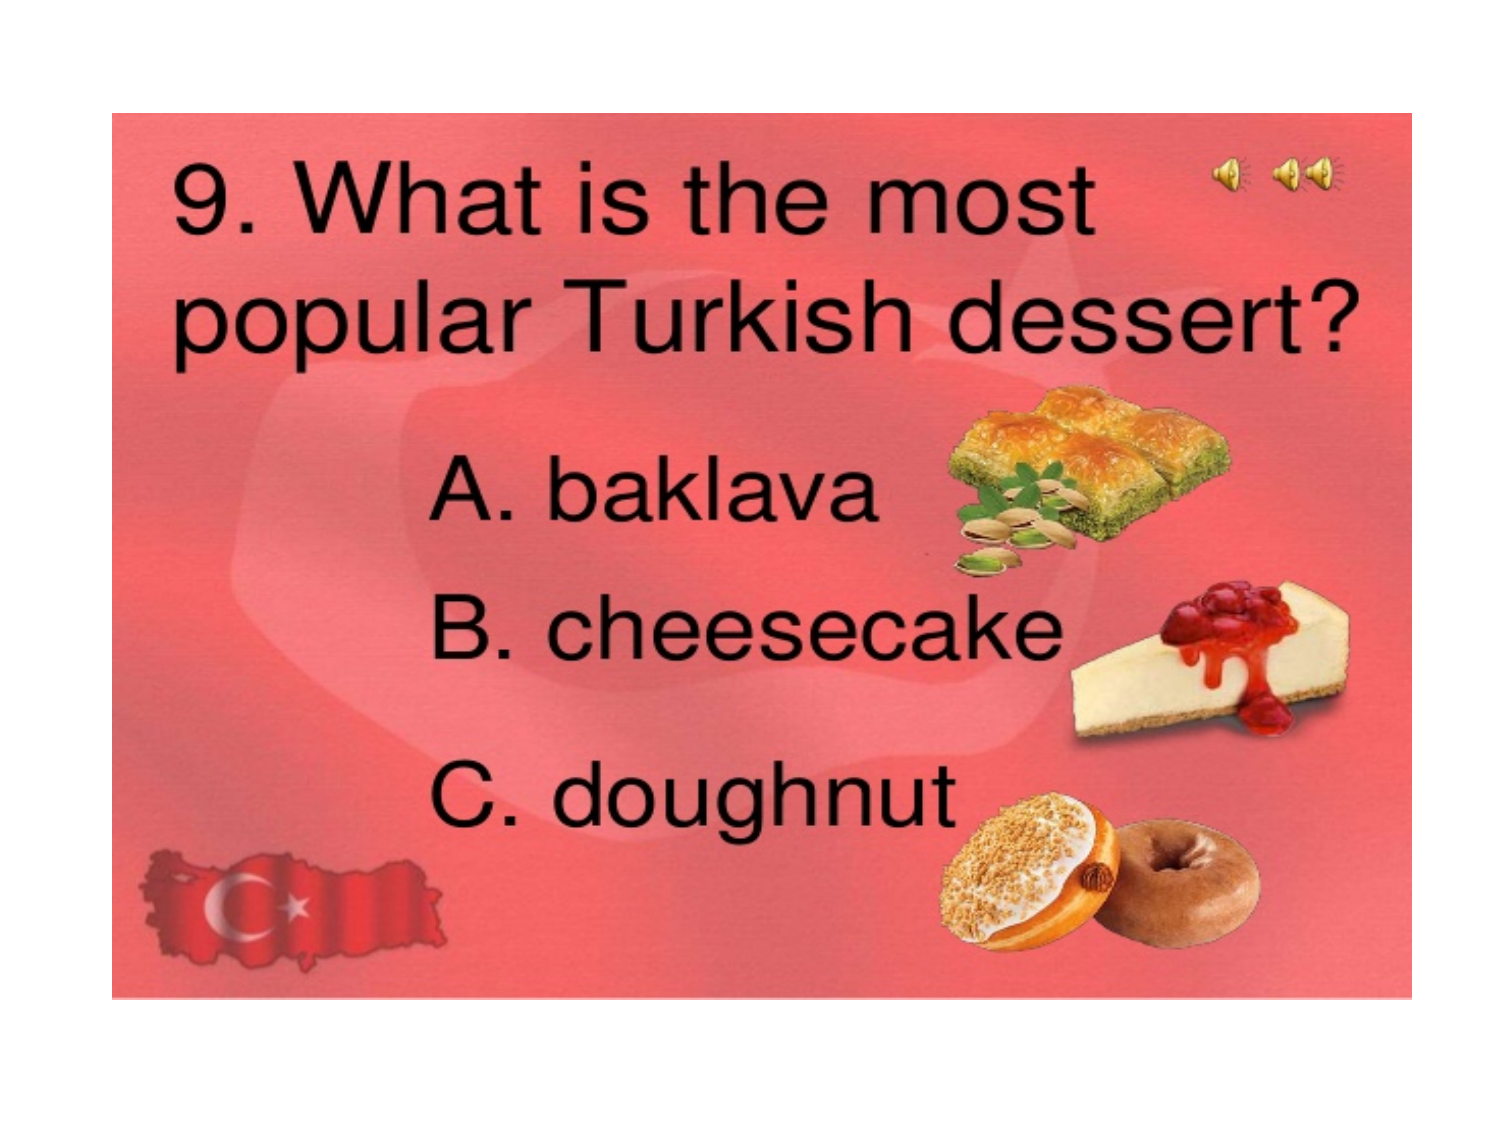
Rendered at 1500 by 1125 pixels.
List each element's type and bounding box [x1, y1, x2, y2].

list [111, 113, 1412, 1000]
